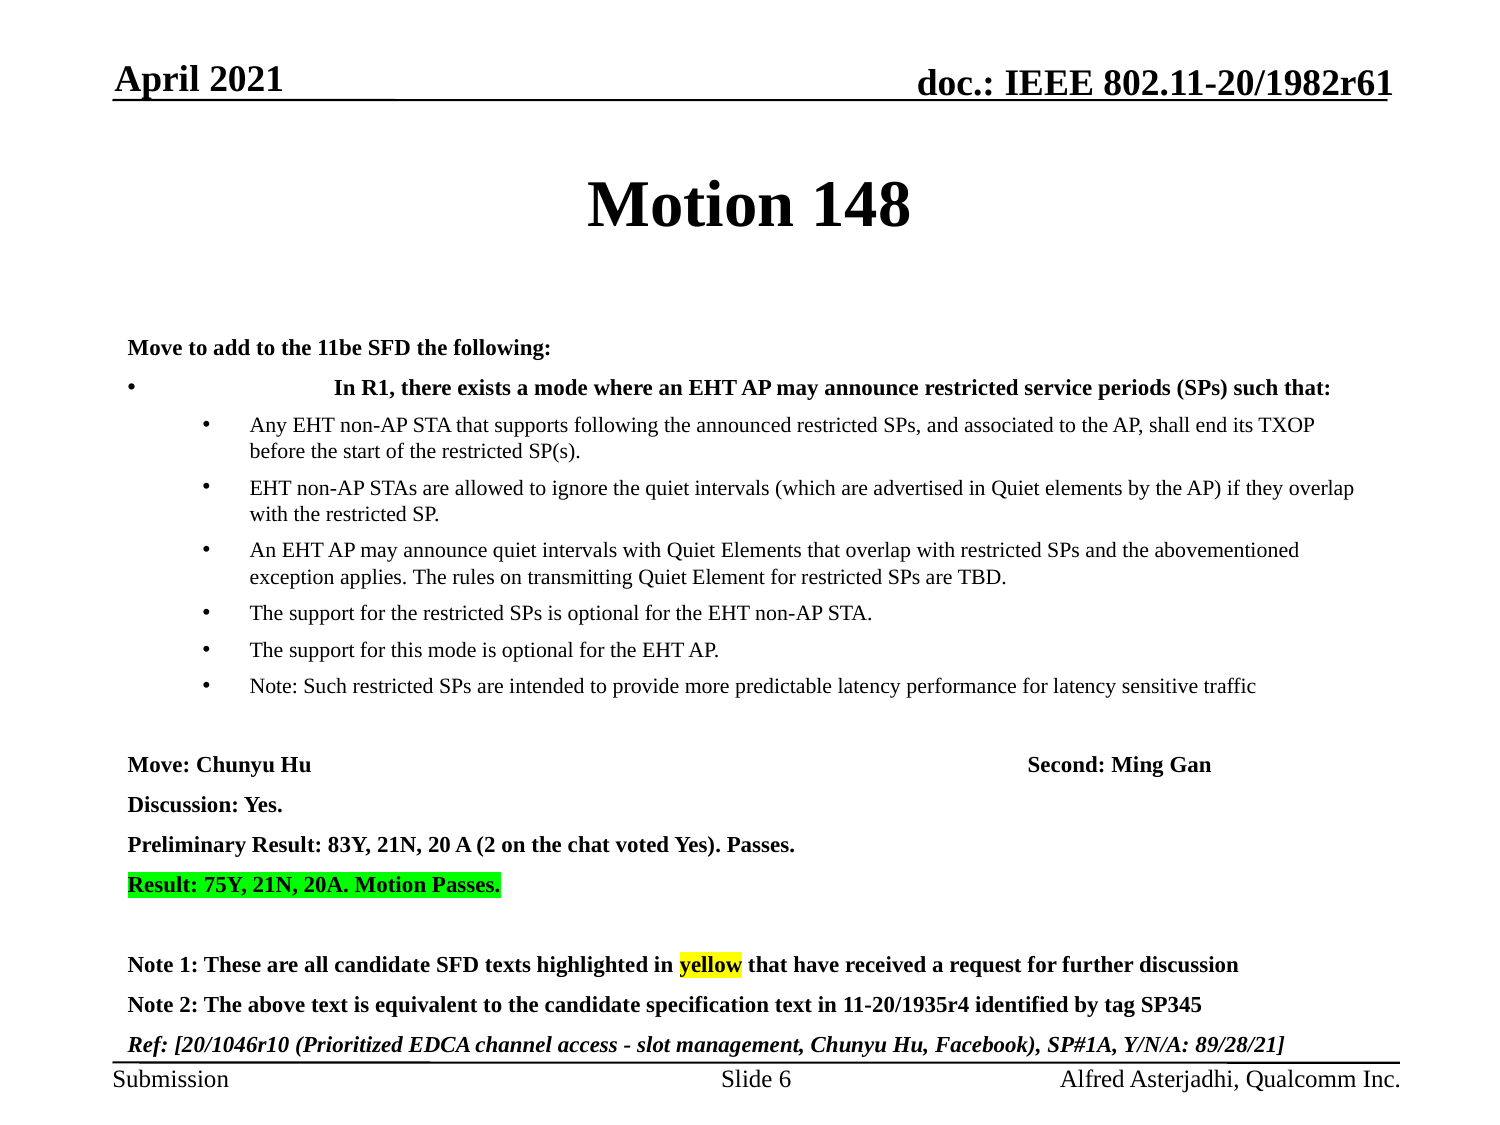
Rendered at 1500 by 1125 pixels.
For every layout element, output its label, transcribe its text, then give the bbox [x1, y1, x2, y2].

slide_number Slide 6 [712, 1061, 800, 1123]
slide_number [114, 54, 423, 100]
title Motion 148 [112, 112, 1388, 288]
list Move to add to the 11be SFD the following: In R1, there exists a mode where an EHT AP may announce restricted service periods (SPs) such that: Any EHT non-AP STA that supports following the announced restricted SPs, and associated to the AP, shall end its TXOP before the start of the restricted SP(s). EHT non-AP STAs are allowed to ignore the quiet intervals (which are advertised in Quiet elements by the AP) if they overlap with the restricted SP. An EHT AP may announce quiet intervals with Quiet Elements that overlap with restricted SPs and the abovementioned exception applies. The rules on transmitting Quiet Element for restricted SPs are TBD. The support for the restricted SPs is optional for the EHT non-AP STA. The support for this mode is optional for the EHT AP. Note: Such restricted SPs are intended to provide more predictable latency performance for latency sensitive traffic Move: Chunyu Hu Second: Ming Gan Discussion: Yes. Preliminary Result: 83Y, 21N, 20 A (2 on the chat voted Yes). Passes. Result: 75Y, 21N, 20A. Motion Passes. Note 1: These are all candidate SFD texts highlighted in yellow that have received a request for further discussion Note 2: The above text is equivalent to the candidate specification text in 11-20/1935r4 identified by tag SP345 Ref: [20/1046r10 (Prioritized EDCA channel access - slot management, Chunyu Hu, Facebook), SP#1A, Y/N/A: 89/28/21] [112, 324, 1388, 1063]
footer Alfred Asterjadhi, Qualcomm Inc. [878, 1061, 1402, 1093]
